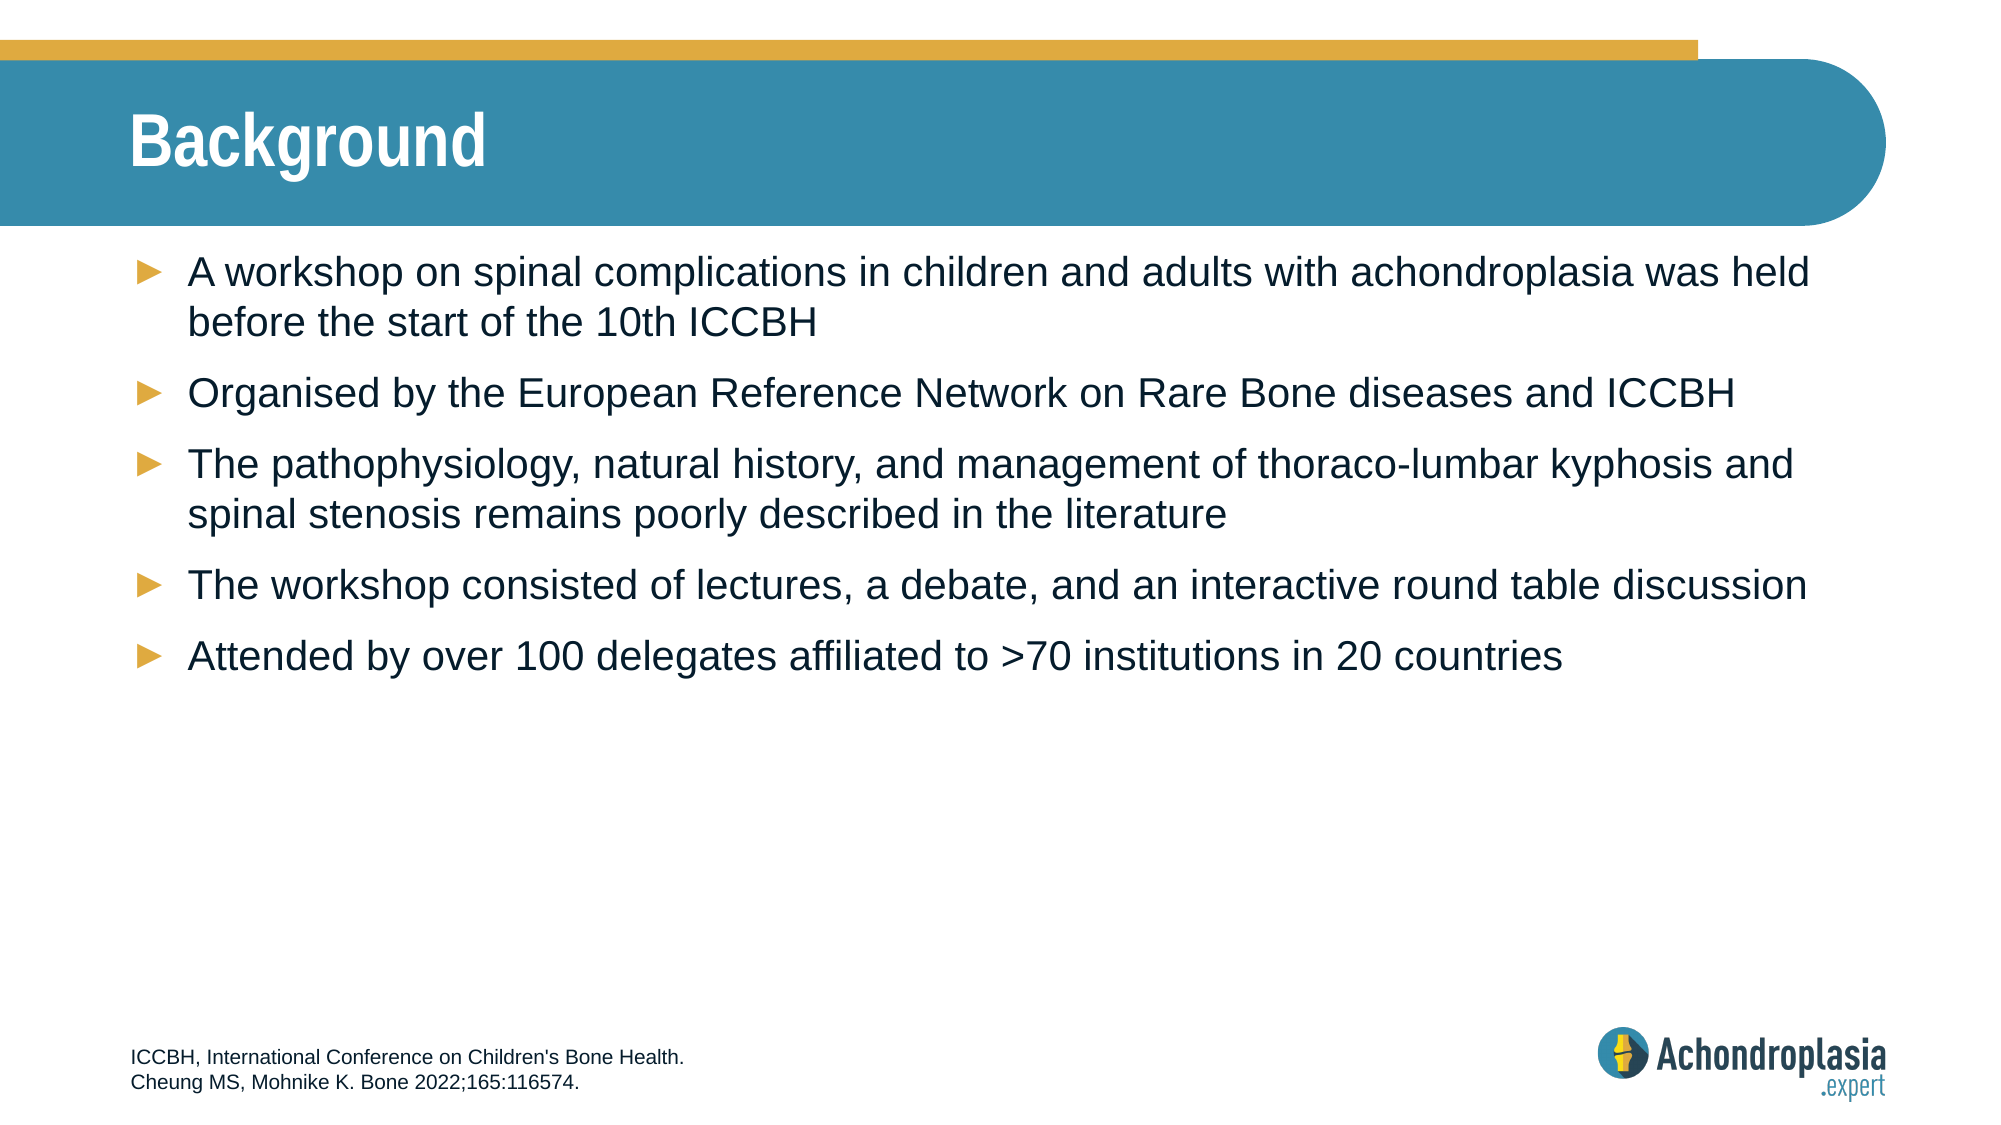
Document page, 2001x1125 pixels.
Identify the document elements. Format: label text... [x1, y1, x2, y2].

list A workshop on spinal complications in children and adults with achondroplasia was held before the start of the 10th ICCBH Organised by the European Reference Network on Rare Bone diseases and ICCBH The pathophysiology, natural history, and management of thoraco-lumbar kyphosis and spinal stenosis remains poorly described in the literature The workshop consisted of lectures, a debate, and an interactive round table discussion Attended by over 100 delegates affiliated to >70 institutions in 20 countries [114, 237, 1886, 982]
footer ICCBH, International Conference on Children's Bone Health. Cheung MS, Mohnike K. Bone 2022;165:116574. [115, 1005, 1598, 1102]
title Background [114, 59, 1886, 225]
picture [1598, 1027, 1886, 1102]
